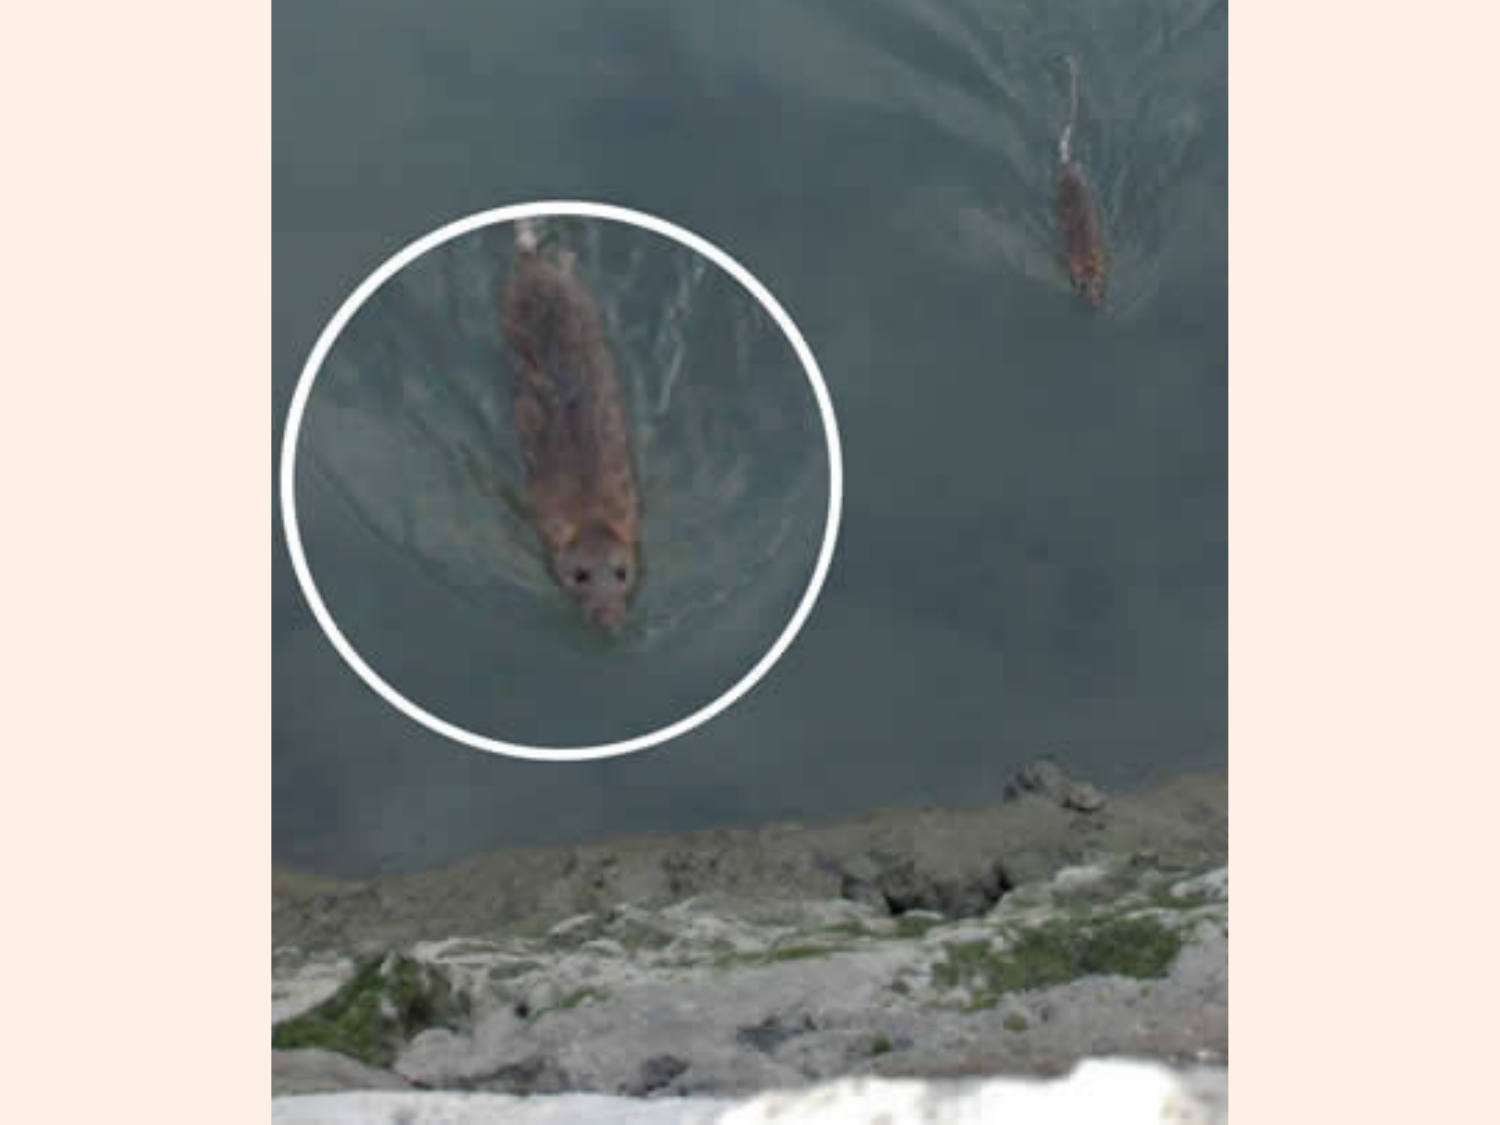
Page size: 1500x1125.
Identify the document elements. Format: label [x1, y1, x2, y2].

picture [271, 0, 1229, 1125]
